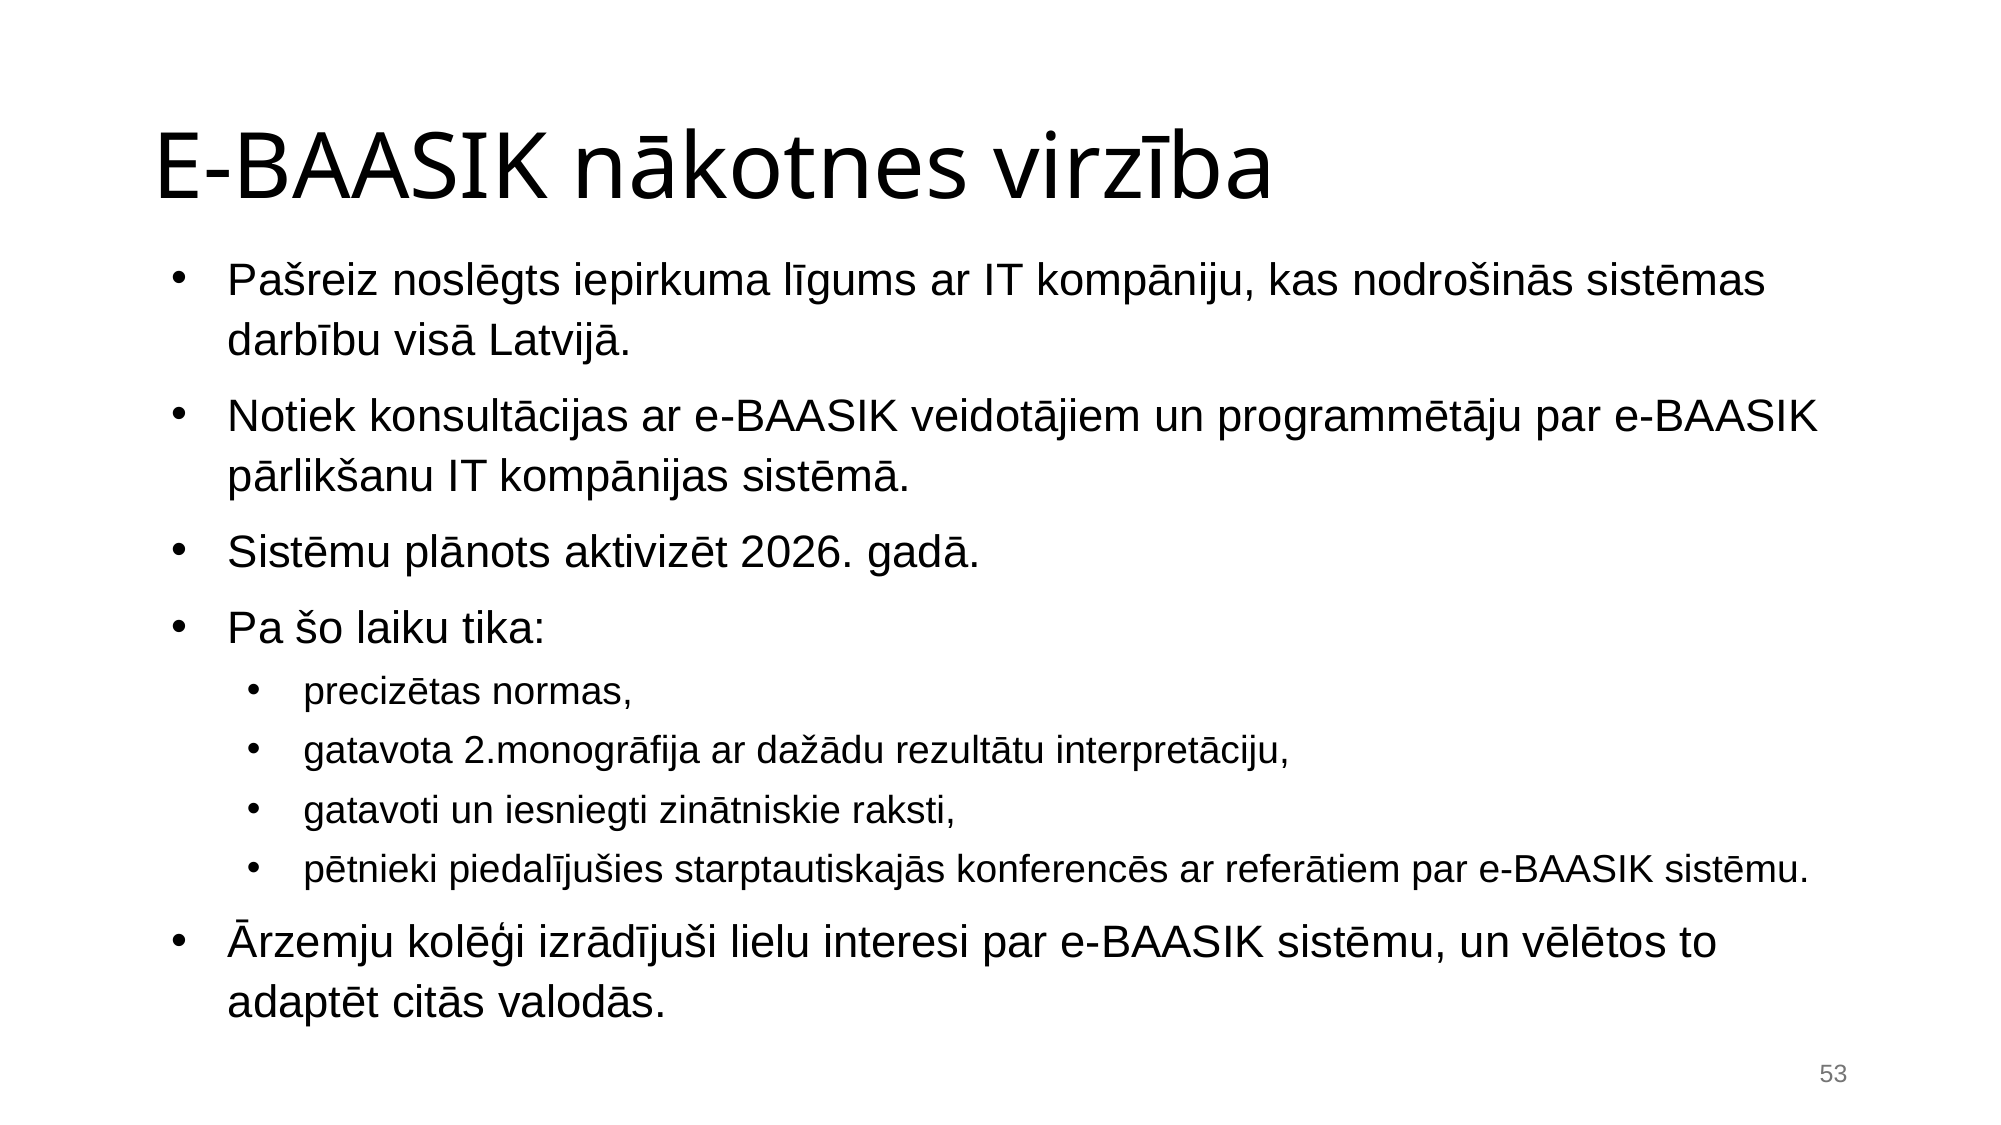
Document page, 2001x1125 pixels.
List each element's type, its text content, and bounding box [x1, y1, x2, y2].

list Pašreiz noslēgts iepirkuma līgums ar IT kompāniju, kas nodrošinās sistēmas darbību visā Latvijā. Notiek konsultācijas ar e-BAASIK veidotājiem un programmētāju par e-BAASIK pārlikšanu IT kompānijas sistēmā. Sistēmu plānots aktivizēt 2026. gadā. Pa šo laiku tika: precizētas normas, gatavota 2.monogrāfija ar dažādu rezultātu interpretāciju, gatavoti un iesniegti zinātniskie raksti, pētnieki piedalījušies starptautiskajās konferencēs ar referātiem par e-BAASIK sistēmu. Ārzemju kolēģi izrādījuši lielu interesi par e-BAASIK sistēmu, un vēlētos to adaptēt citās valodās. [137, 236, 1863, 1043]
slide_number 53 [1412, 1042, 1863, 1103]
title E-BAASIK nākotnes virzība [137, 59, 1863, 236]
